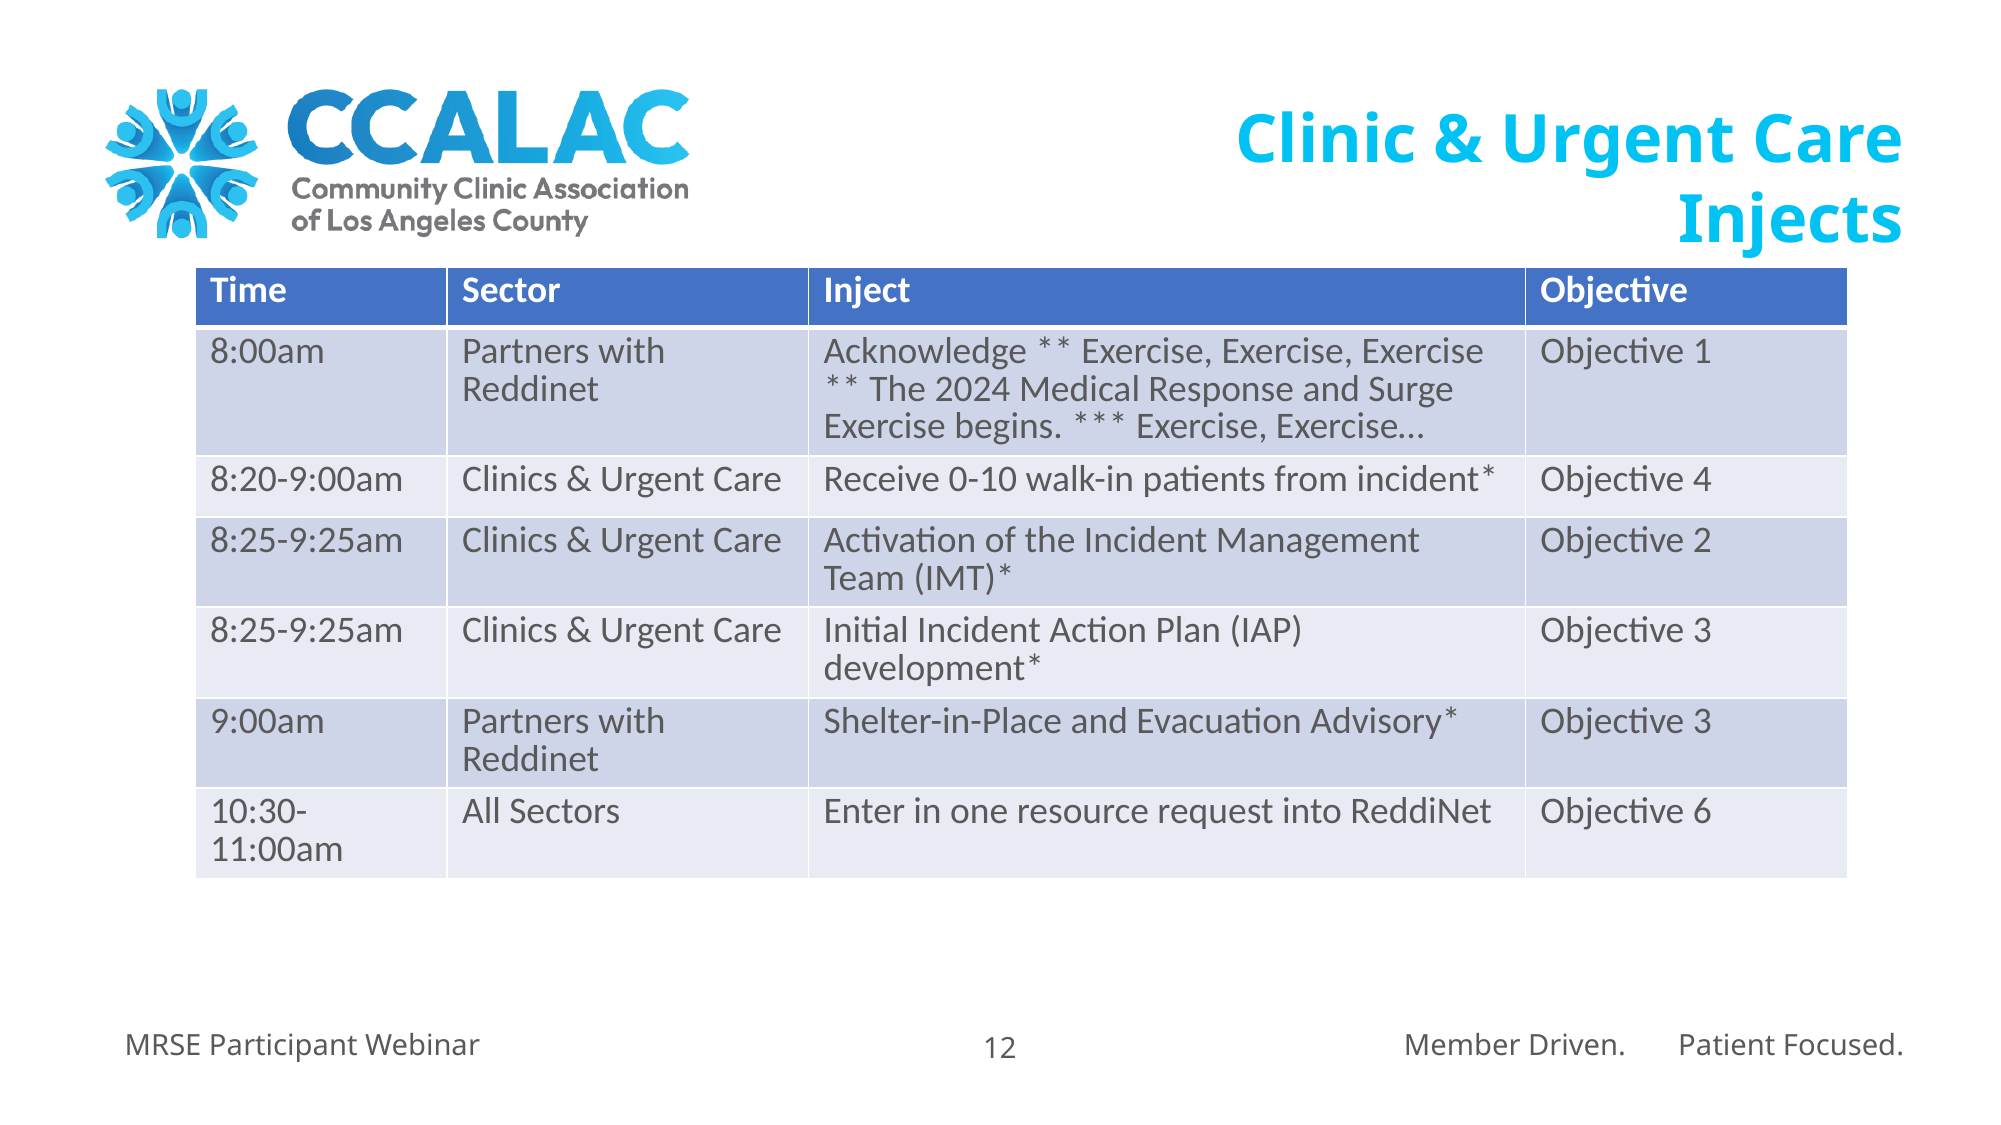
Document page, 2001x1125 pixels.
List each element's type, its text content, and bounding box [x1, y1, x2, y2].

table_cell 8:25-9:25am [196, 518, 446, 606]
table_cell Acknowledge ** Exercise, Exercise, Exercise ** The 2024 Medical Response and Surge Exercise begins. *** Exercise, Exercise… [809, 330, 1525, 455]
table_cell Objective 6 [1526, 789, 1847, 878]
table_header Time [196, 268, 446, 325]
table_cell Partners with Reddinet [448, 699, 808, 787]
table_cell 8:00am [196, 330, 446, 455]
table_cell Clinics & Urgent Care [448, 608, 808, 697]
table_cell 8:25-9:25am [196, 608, 446, 697]
text_box MRSE Participant Webinar [109, 1018, 699, 1119]
table_cell All Sectors [448, 789, 808, 878]
table_cell 8:20-9:00am [196, 457, 446, 516]
table_cell Objective 2 [1526, 518, 1847, 606]
table_header Sector [448, 268, 808, 325]
slide_number 12 [774, 1018, 1225, 1079]
table_header Objective [1526, 268, 1847, 325]
text_box Member Driven. Patient Focused. [1301, 1018, 1920, 1119]
table_cell Objective 3 [1526, 699, 1847, 787]
table_cell Activation of the Incident Management Team (IMT)* [809, 518, 1525, 606]
table_cell Receive 0-10 walk-in patients from incident* [809, 457, 1525, 516]
table_cell Objective 3 [1526, 608, 1847, 697]
table_cell Clinics & Urgent Care [448, 518, 808, 606]
table_cell Objective 1 [1526, 330, 1847, 455]
table_cell 9:00am [196, 699, 446, 787]
table_cell Enter in one resource request into ReddiNet [809, 789, 1525, 878]
table_cell Objective 4 [1526, 457, 1847, 516]
table_cell Partners with Reddinet [448, 330, 808, 455]
text_box Clinic & Urgent Care Injects [1049, 88, 1919, 264]
table_cell Initial Incident Action Plan (IAP) development* [809, 608, 1525, 697]
table_cell 10:30-11:00am [196, 789, 446, 878]
table_cell Shelter-in-Place and Evacuation Advisory* [809, 699, 1525, 787]
table_header Inject [809, 268, 1525, 325]
table_cell Clinics & Urgent Care [448, 457, 808, 516]
picture [94, 80, 699, 245]
